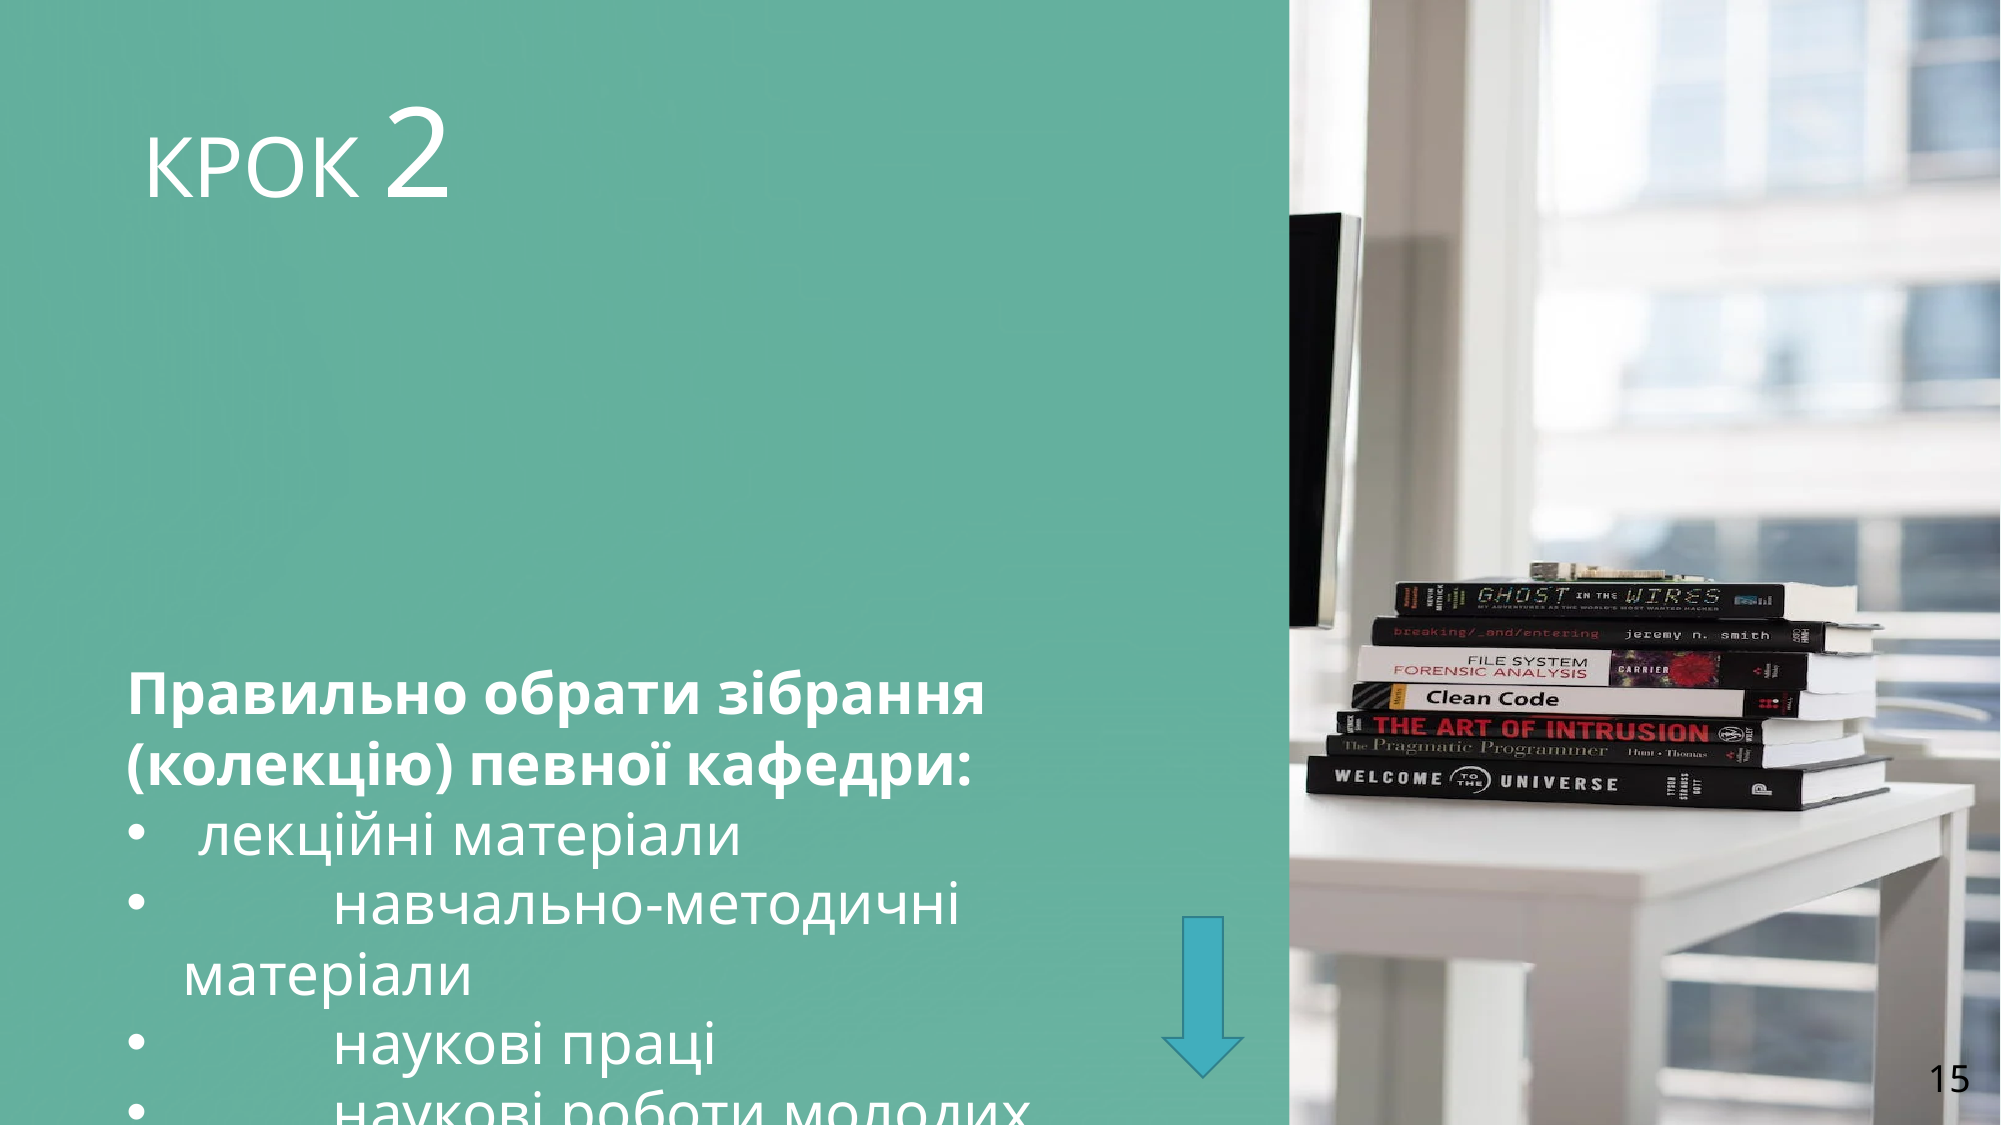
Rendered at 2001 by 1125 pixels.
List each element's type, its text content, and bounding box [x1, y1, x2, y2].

text_box [1160, 916, 1246, 1080]
picture [1289, 0, 2000, 1125]
text_box Правильно обрати зібрання (колекцію) певної кафедри: лекційні матеріали навчально-методичні матеріали наукові праці наукові роботи молодих вчених [111, 649, 1203, 1125]
text_box КРОК 2 [127, 65, 476, 230]
